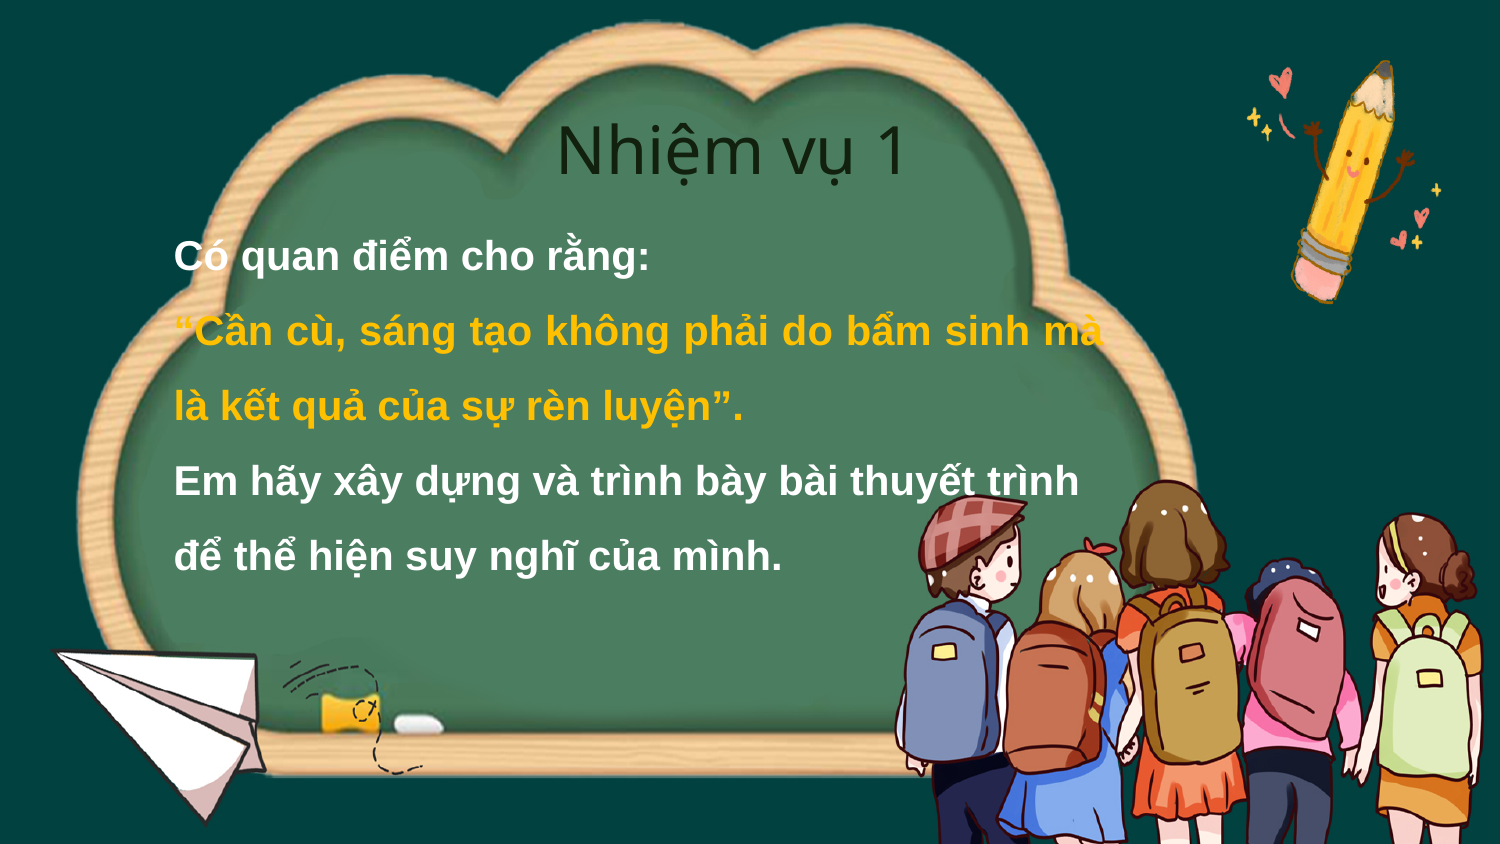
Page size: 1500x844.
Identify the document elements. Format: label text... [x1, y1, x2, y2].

text_box Có quan điểm cho rằng: “Cần cù, sáng tạo không phải do bẩm sinh mà là kết quả của sự rèn luyện”. Em hãy xây dựng và trình bày bài thuyết trình để thể hiện suy nghĩ của mình. [158, 196, 1119, 587]
text_box Nhiệm vụ 1 [458, 100, 1011, 196]
picture [0, 0, 1500, 844]
